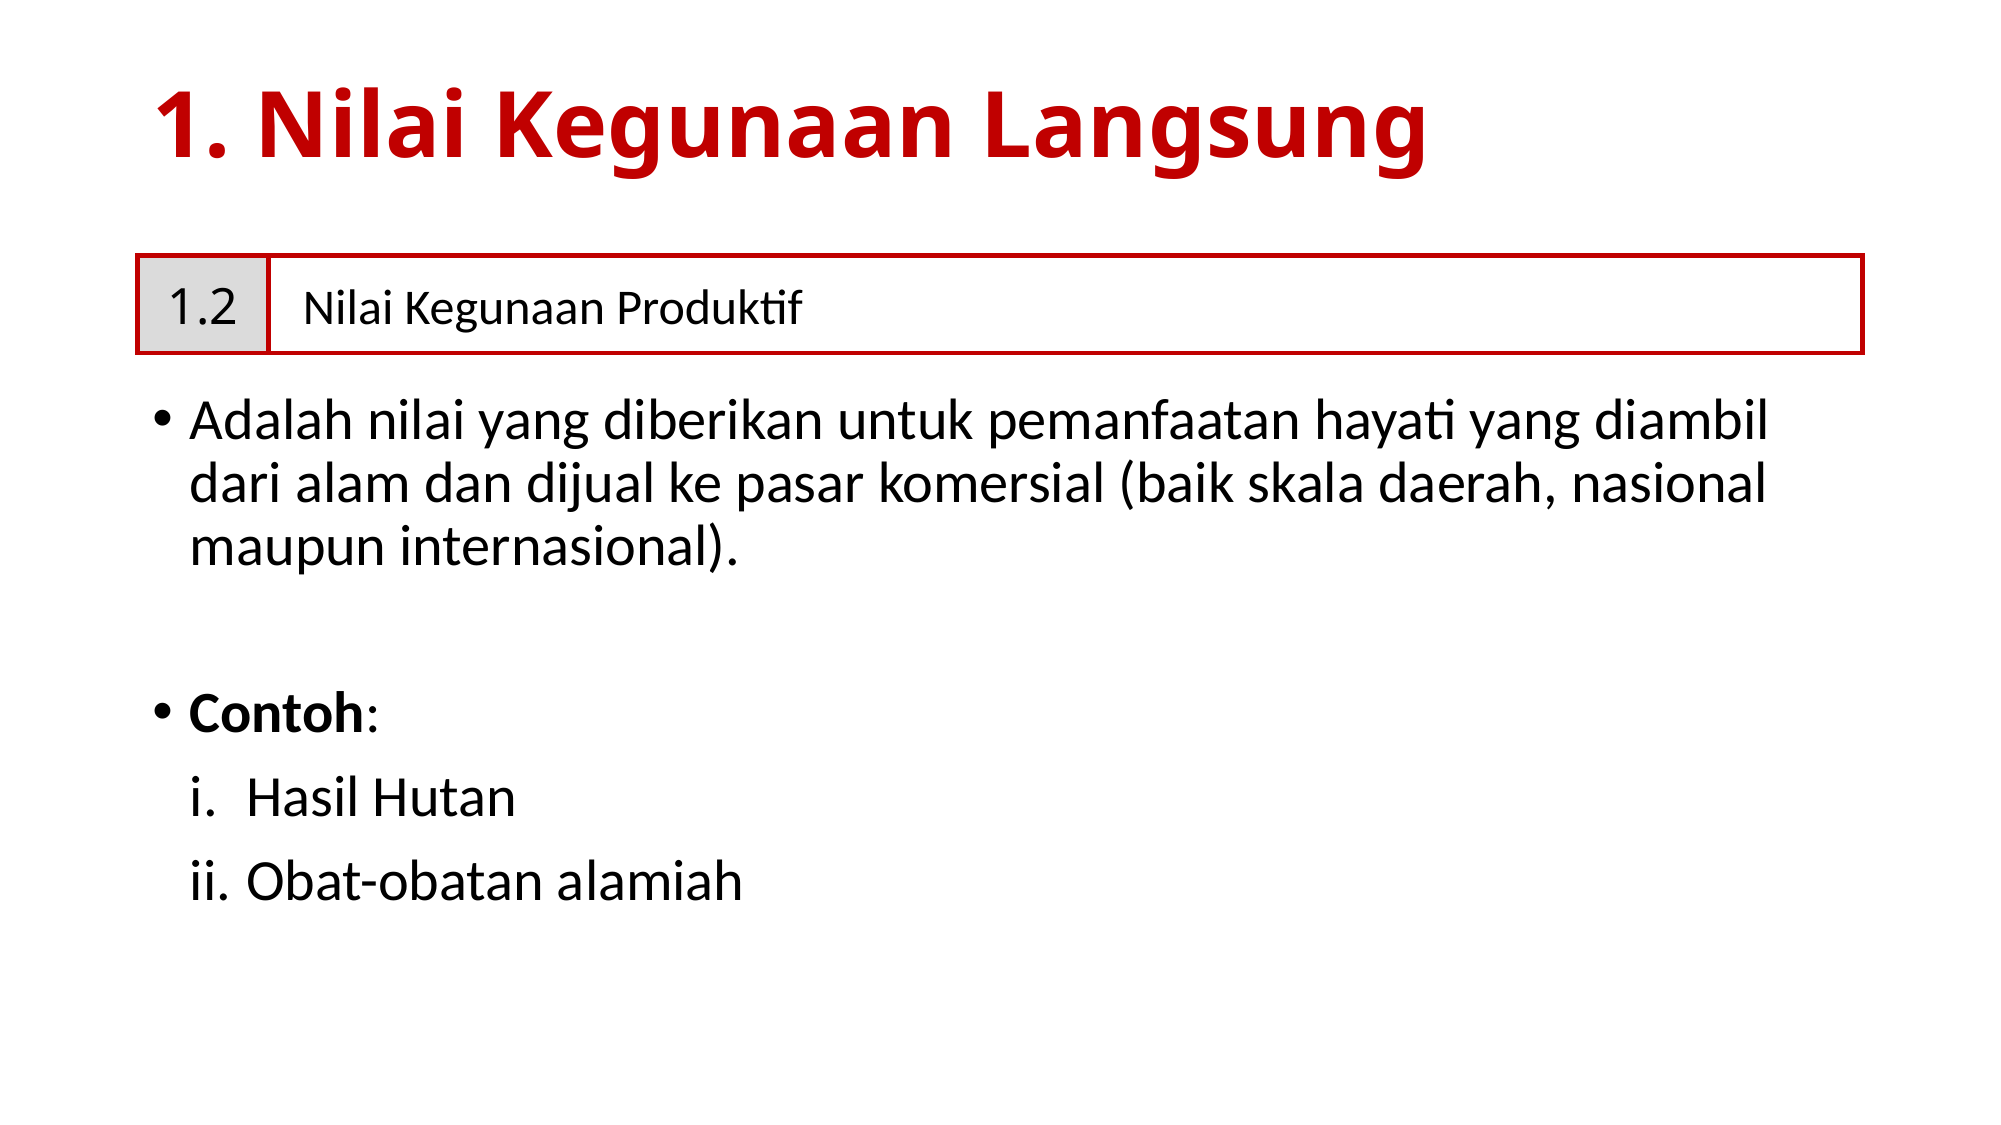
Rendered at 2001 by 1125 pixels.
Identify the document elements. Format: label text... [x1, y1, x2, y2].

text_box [137, 255, 1863, 353]
list Adalah nilai yang diberikan untuk pemanfaatan hayati yang diambil dari alam dan dijual ke pasar komersial (baik skala daerah, nasional maupun internasional). Contoh: Hasil Hutan Obat-obatan alamiah [137, 381, 1863, 1020]
title 1. Nilai Kegunaan Langsung [137, 59, 1863, 197]
